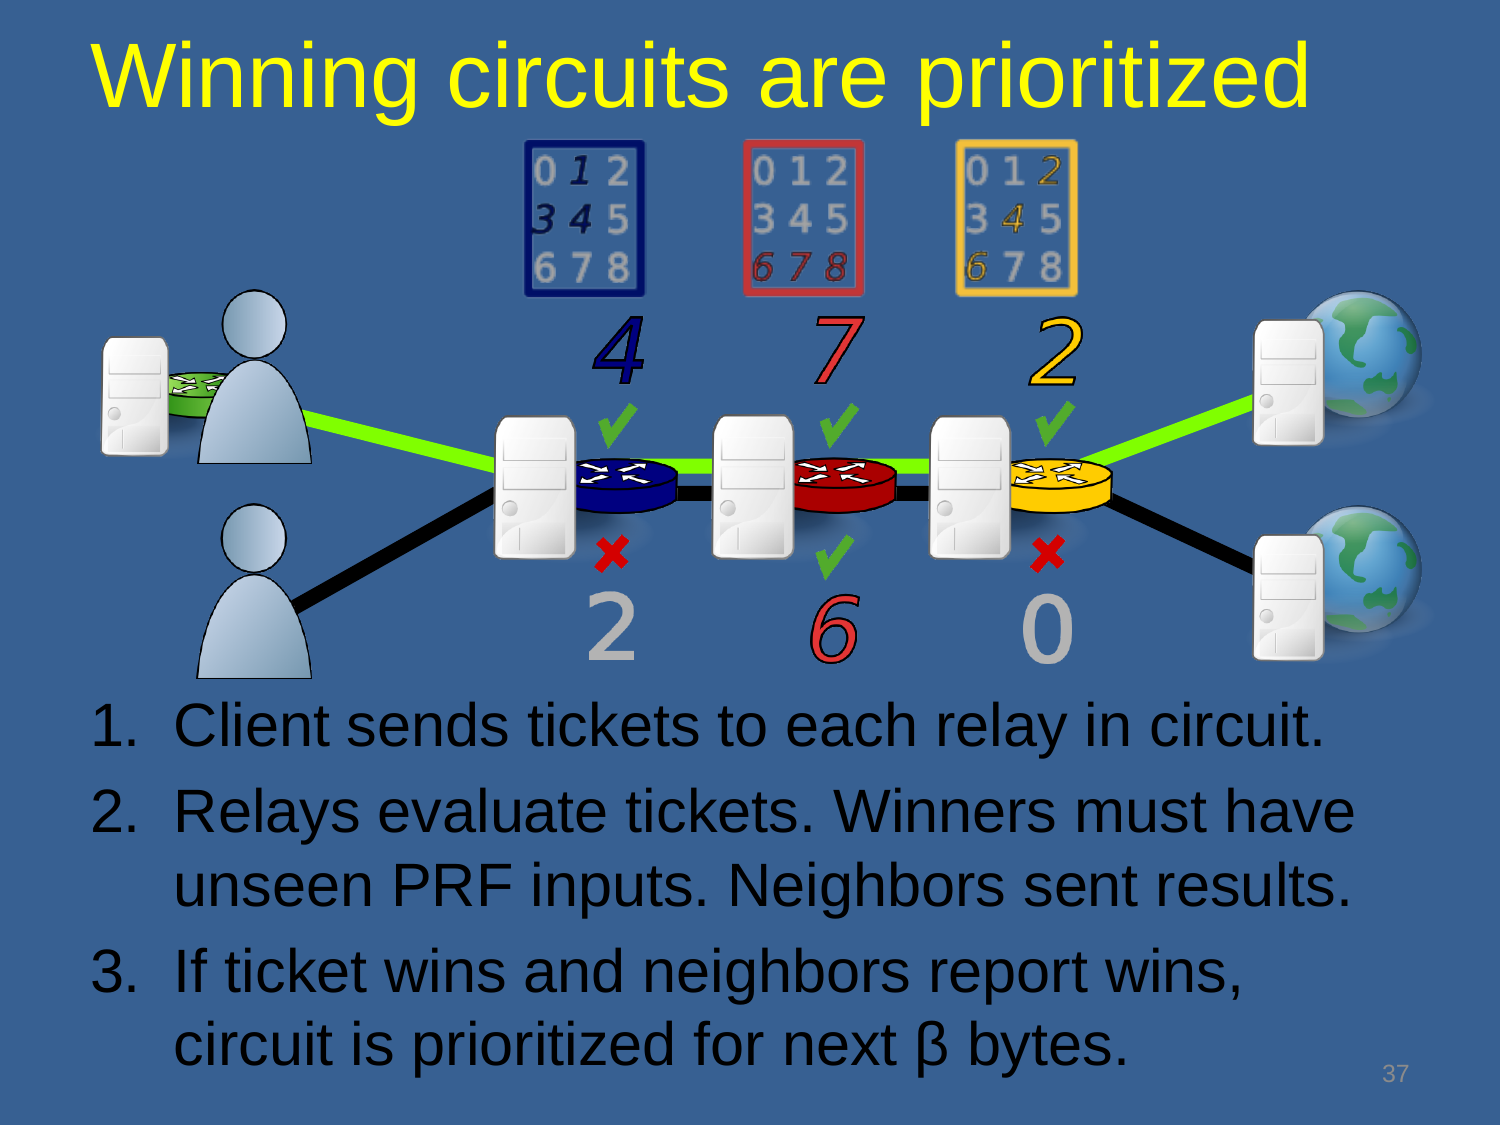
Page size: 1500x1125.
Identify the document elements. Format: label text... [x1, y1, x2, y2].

picture [484, 316, 678, 661]
slide_number 37 [1074, 1042, 1425, 1103]
picture [1243, 290, 1437, 451]
picture [952, 135, 1082, 301]
title Winning circuits are prioritized [75, 4, 1425, 137]
picture [919, 316, 1114, 665]
picture [93, 289, 312, 465]
picture [196, 503, 312, 679]
picture [738, 135, 868, 301]
list Client sends tickets to each relay in circuit. Relays evaluate tickets. Winners must have unseen PRF inputs. Neighbors sent results. If ticket wins and neighbors report wins, circuit is prioritized for next β bytes. [75, 678, 1425, 1093]
picture [701, 316, 897, 664]
picture [518, 136, 647, 302]
picture [1243, 505, 1437, 665]
